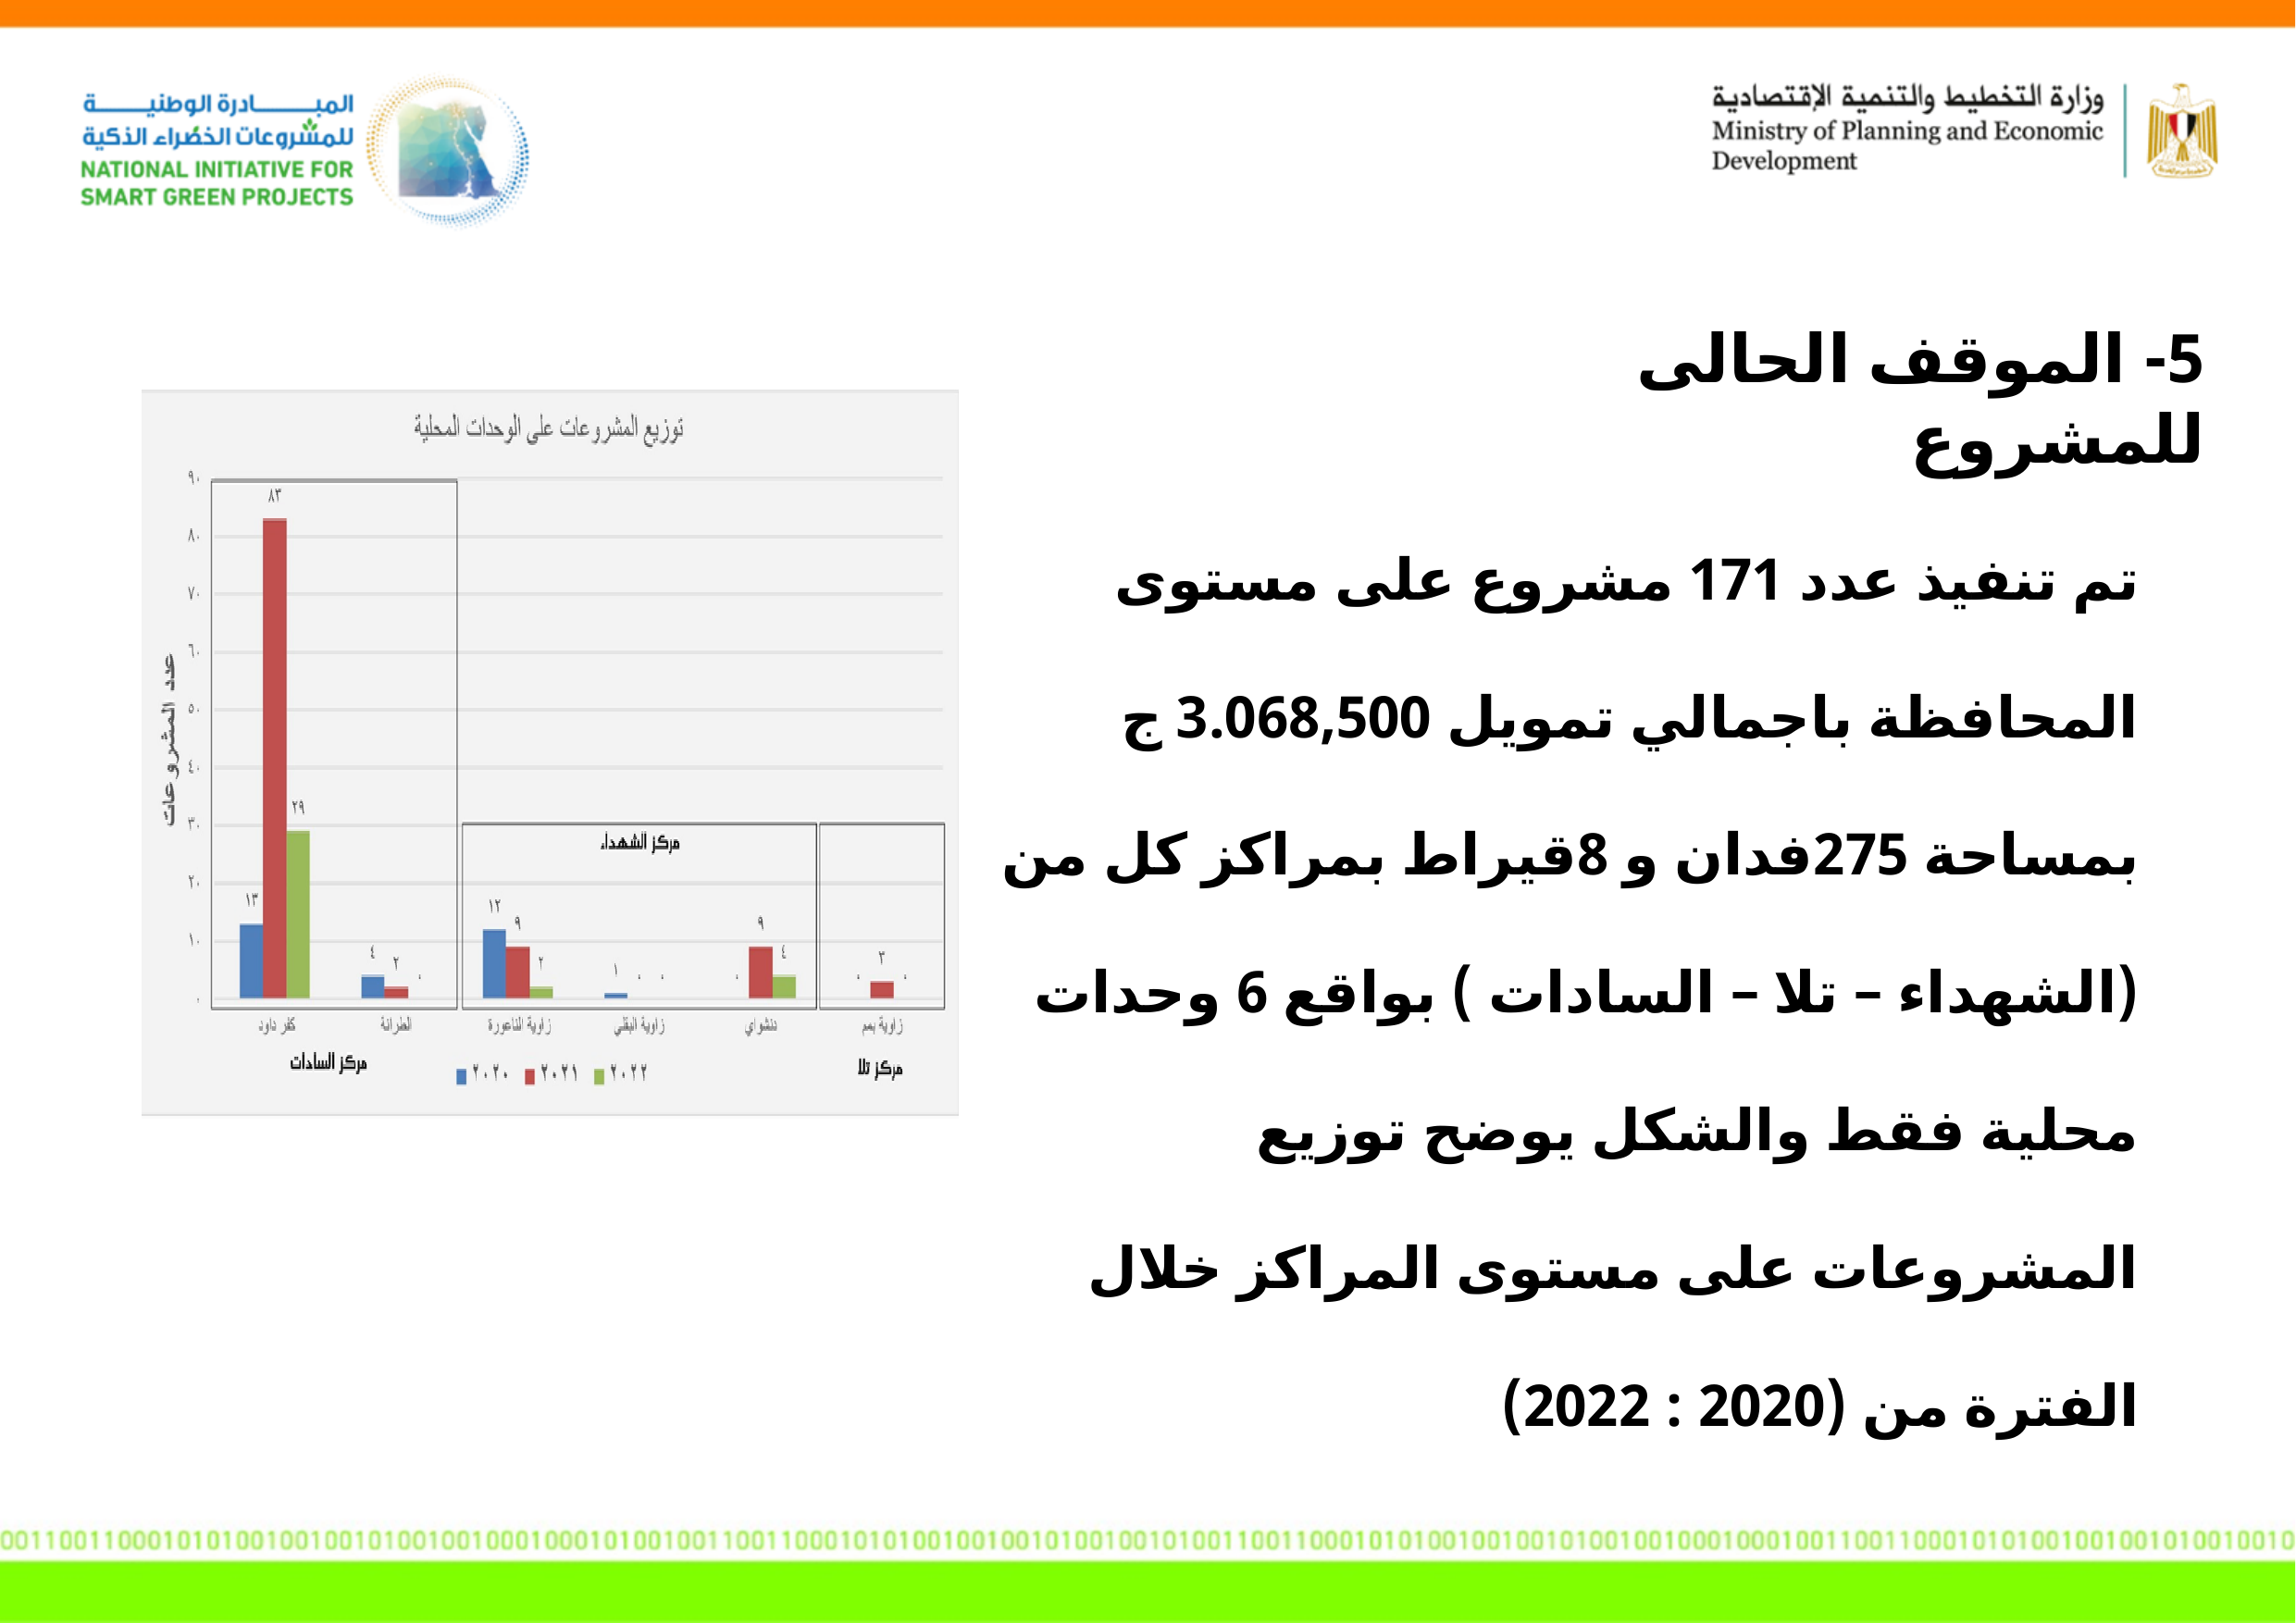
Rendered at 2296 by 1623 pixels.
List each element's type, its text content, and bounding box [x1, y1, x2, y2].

picture [0, 0, 2296, 1623]
text_box تم تنفيذ عدد 171 مشروع على مستوى المحافظة باجمالي تمويل 3.068,500 ج بمساحة 275فدان و 8قيراط بمراكز كل من (الشهداء – تلا – السادات ) بواقع 6 وحدات محلية فقط والشكل يوضح توزيع المشروعات على مستوى المراكز خلال الفترة من (2020 : 2022) [958, 466, 2153, 1444]
text_box 5- الموقف الحالى للمشروع [1555, 308, 2219, 483]
